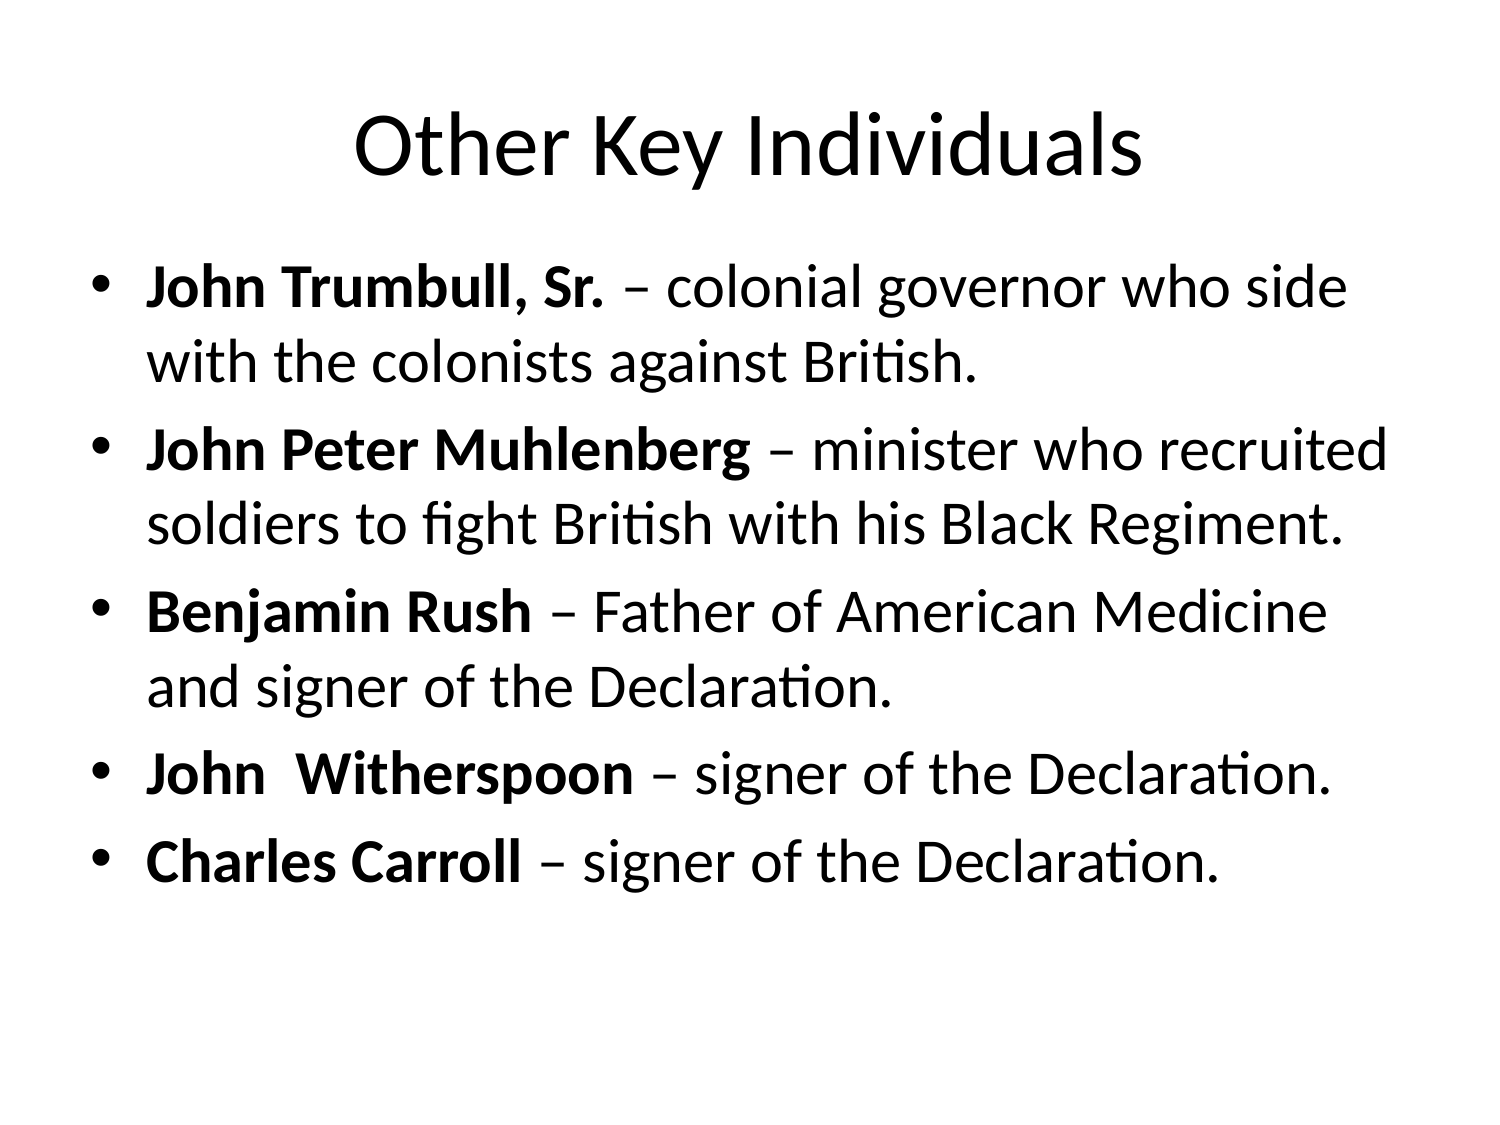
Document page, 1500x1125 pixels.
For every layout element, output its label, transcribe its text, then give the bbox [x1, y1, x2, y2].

title Other Key Individuals [75, 45, 1425, 233]
list John Trumbull, Sr. – colonial governor who side with the colonists against British. John Peter Muhlenberg – minister who recruited soldiers to fight British with his Black Regiment. Benjamin Rush – Father of American Medicine and signer of the Declaration. John Witherspoon – signer of the Declaration. Charles Carroll – signer of the Declaration. [75, 237, 1425, 1005]
